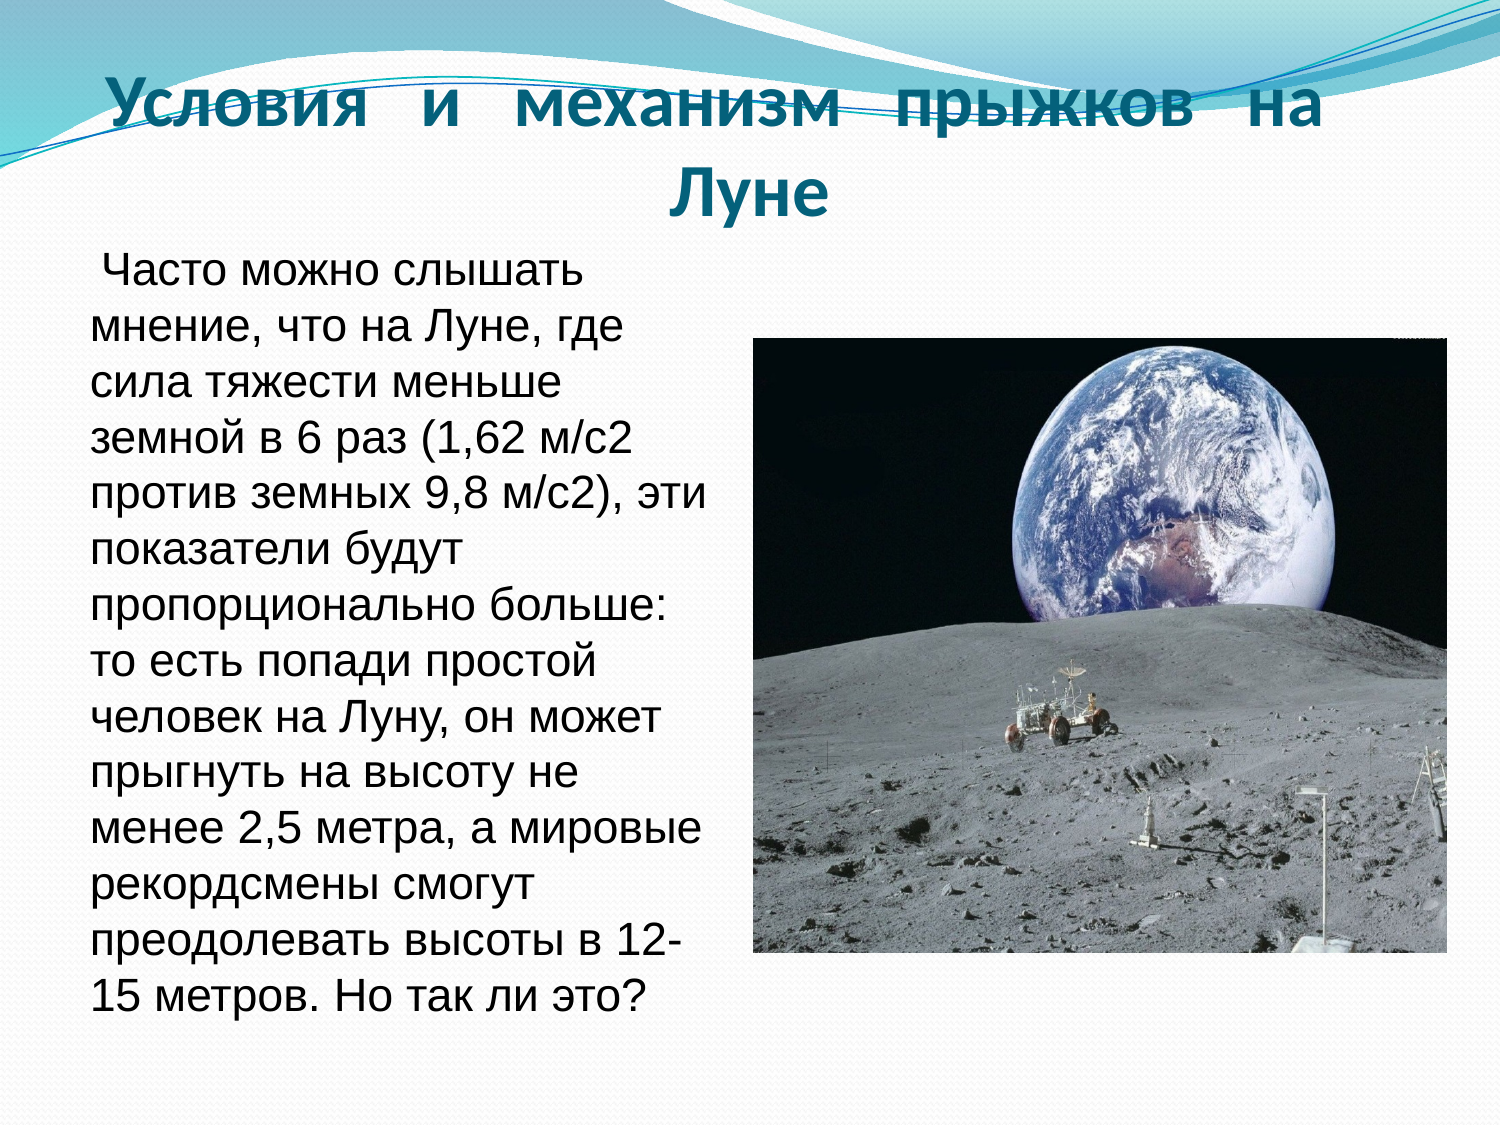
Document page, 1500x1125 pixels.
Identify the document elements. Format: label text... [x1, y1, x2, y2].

list Часто можно слышать мнение, что на Луне, где сила тяжести меньше земной в 6 раз (1,62 м/с2 против земных 9,8 м/с2), эти показатели будут пропорционально больше: то есть попади простой человек на Луну, он может прыгнуть на высоту не менее 2,5 метра, а мировые рекордсмены смогут преодолевать высоты в 12-15 метров. Но так ли это? [75, 231, 727, 1094]
picture [752, 337, 1448, 953]
title Условия и механизм прыжков на Луне [75, 30, 1425, 232]
